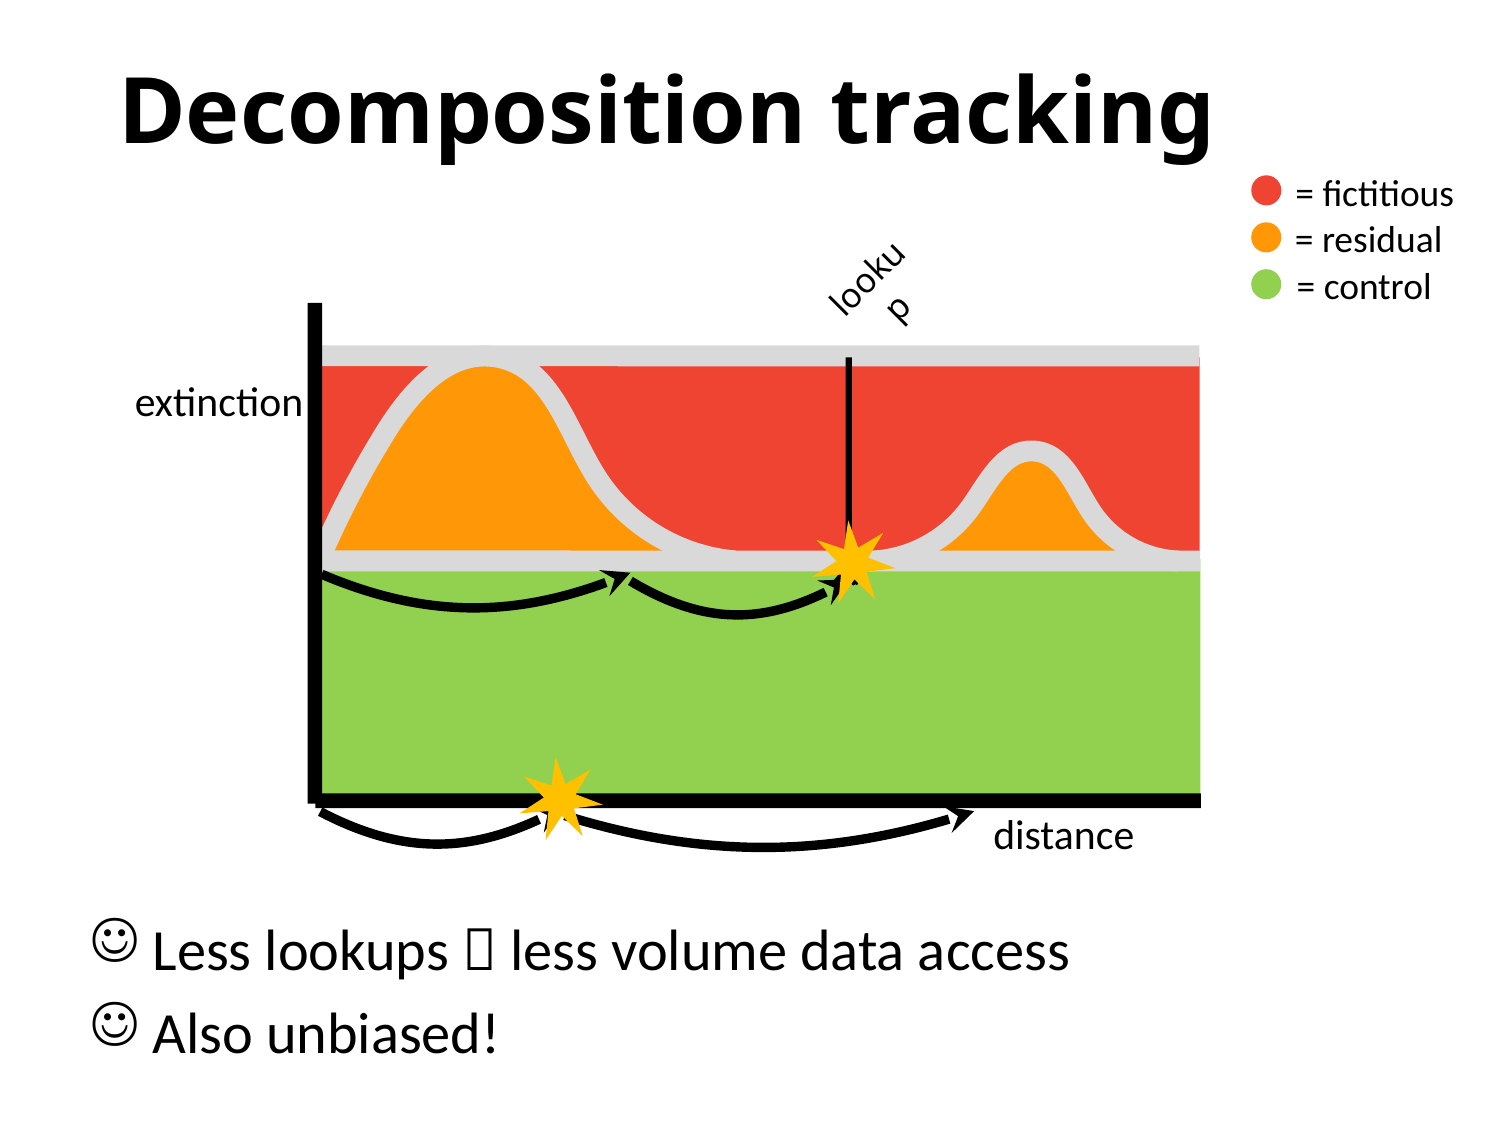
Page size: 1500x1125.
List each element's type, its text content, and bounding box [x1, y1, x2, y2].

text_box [1251, 165, 1459, 311]
text_box [321, 571, 631, 608]
text_box Less lookups  less volume data access Also unbiased! [75, 912, 1442, 1086]
text_box distance [990, 804, 1138, 861]
text_box lookup [811, 221, 951, 361]
text_box [317, 561, 715, 565]
text_box [315, 357, 468, 559]
text_box extinction [131, 371, 307, 428]
text_box [833, 575, 840, 589]
text_box [519, 756, 603, 841]
text_box [319, 356, 727, 560]
text_box [320, 807, 548, 844]
text_box [502, 357, 848, 559]
text_box [812, 520, 896, 604]
text_box [315, 561, 1201, 800]
text_box [849, 357, 1200, 559]
text_box [577, 809, 975, 848]
text_box [630, 579, 835, 615]
text_box [883, 450, 1168, 560]
title Decomposition tracking [103, 49, 1397, 180]
